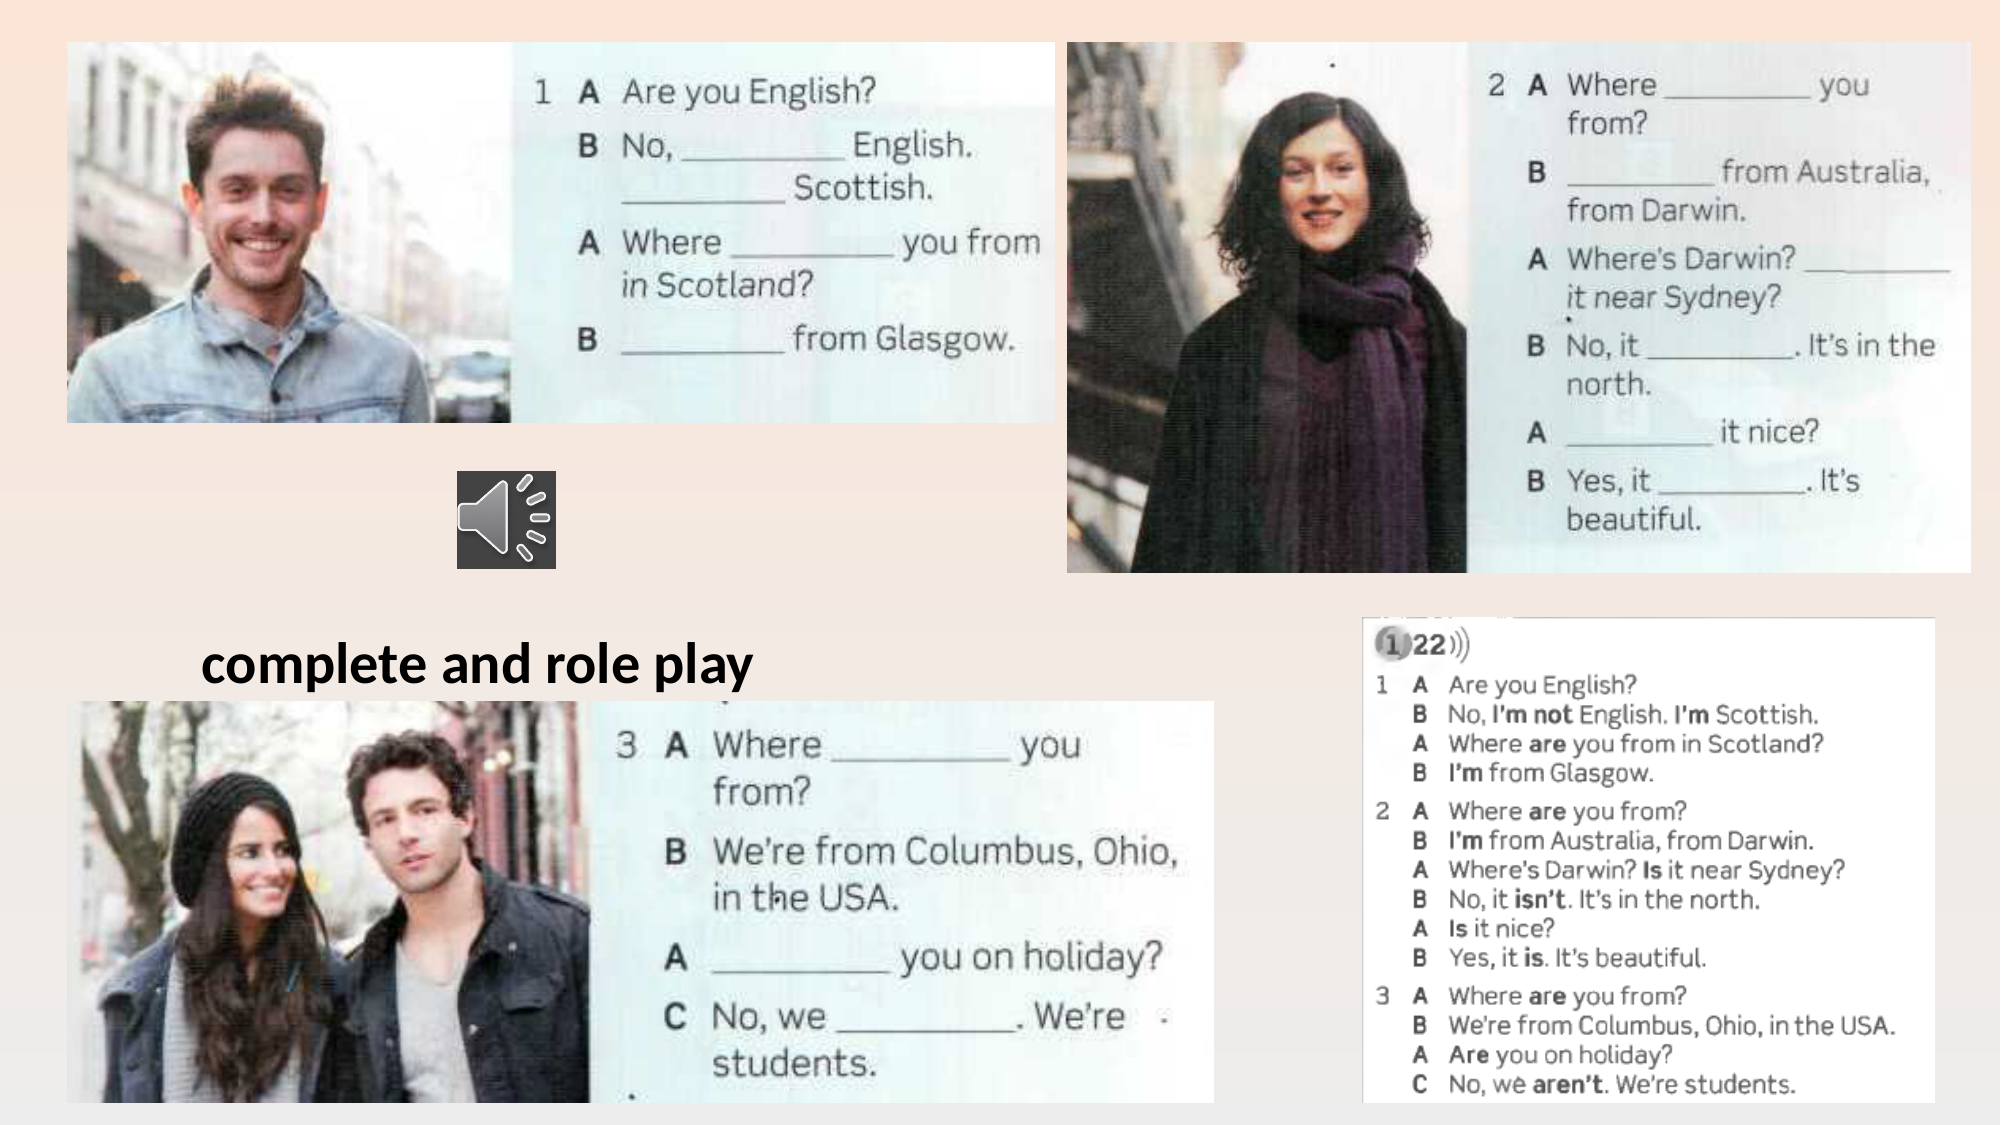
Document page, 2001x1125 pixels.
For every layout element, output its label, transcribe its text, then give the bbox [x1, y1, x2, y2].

picture [67, 42, 1055, 423]
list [456, 470, 557, 571]
picture [1361, 617, 1935, 1103]
text_box complete and role play [178, 617, 859, 701]
picture [67, 701, 1214, 1103]
picture [1067, 42, 1971, 573]
